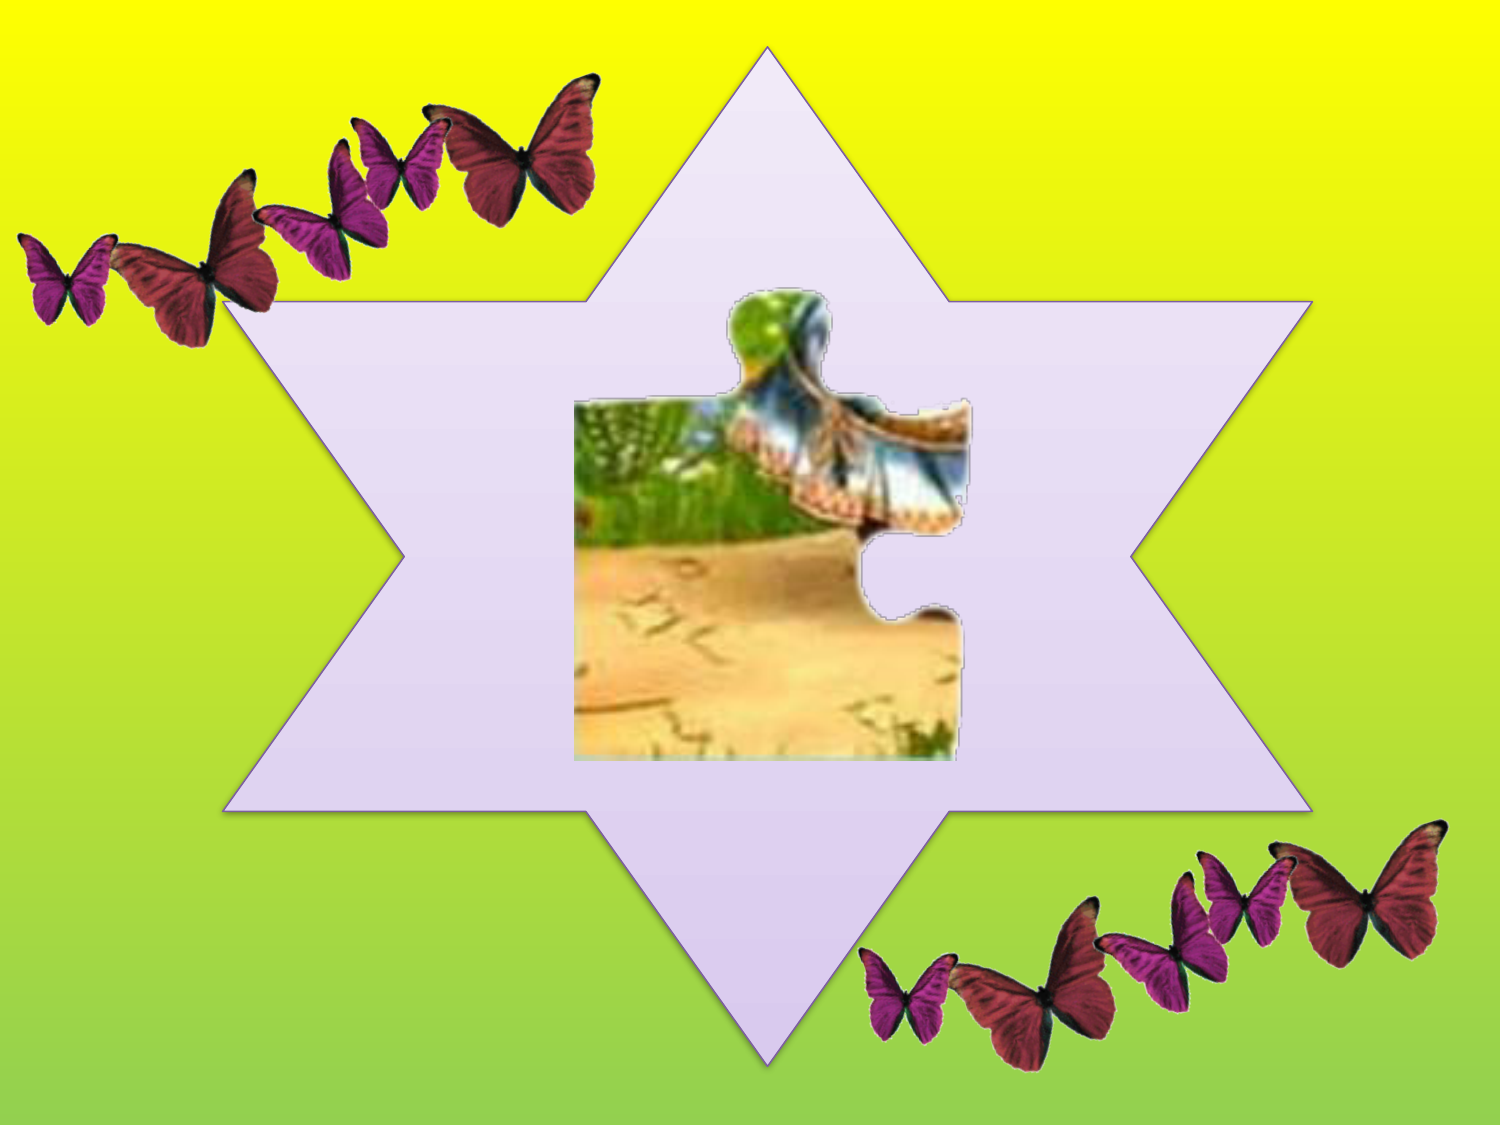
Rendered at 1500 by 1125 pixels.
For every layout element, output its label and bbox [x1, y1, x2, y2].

picture [839, 765, 1499, 1124]
text_box [221, 300, 1314, 1068]
text_box [649, 46, 926, 267]
picture [0, 19, 985, 761]
